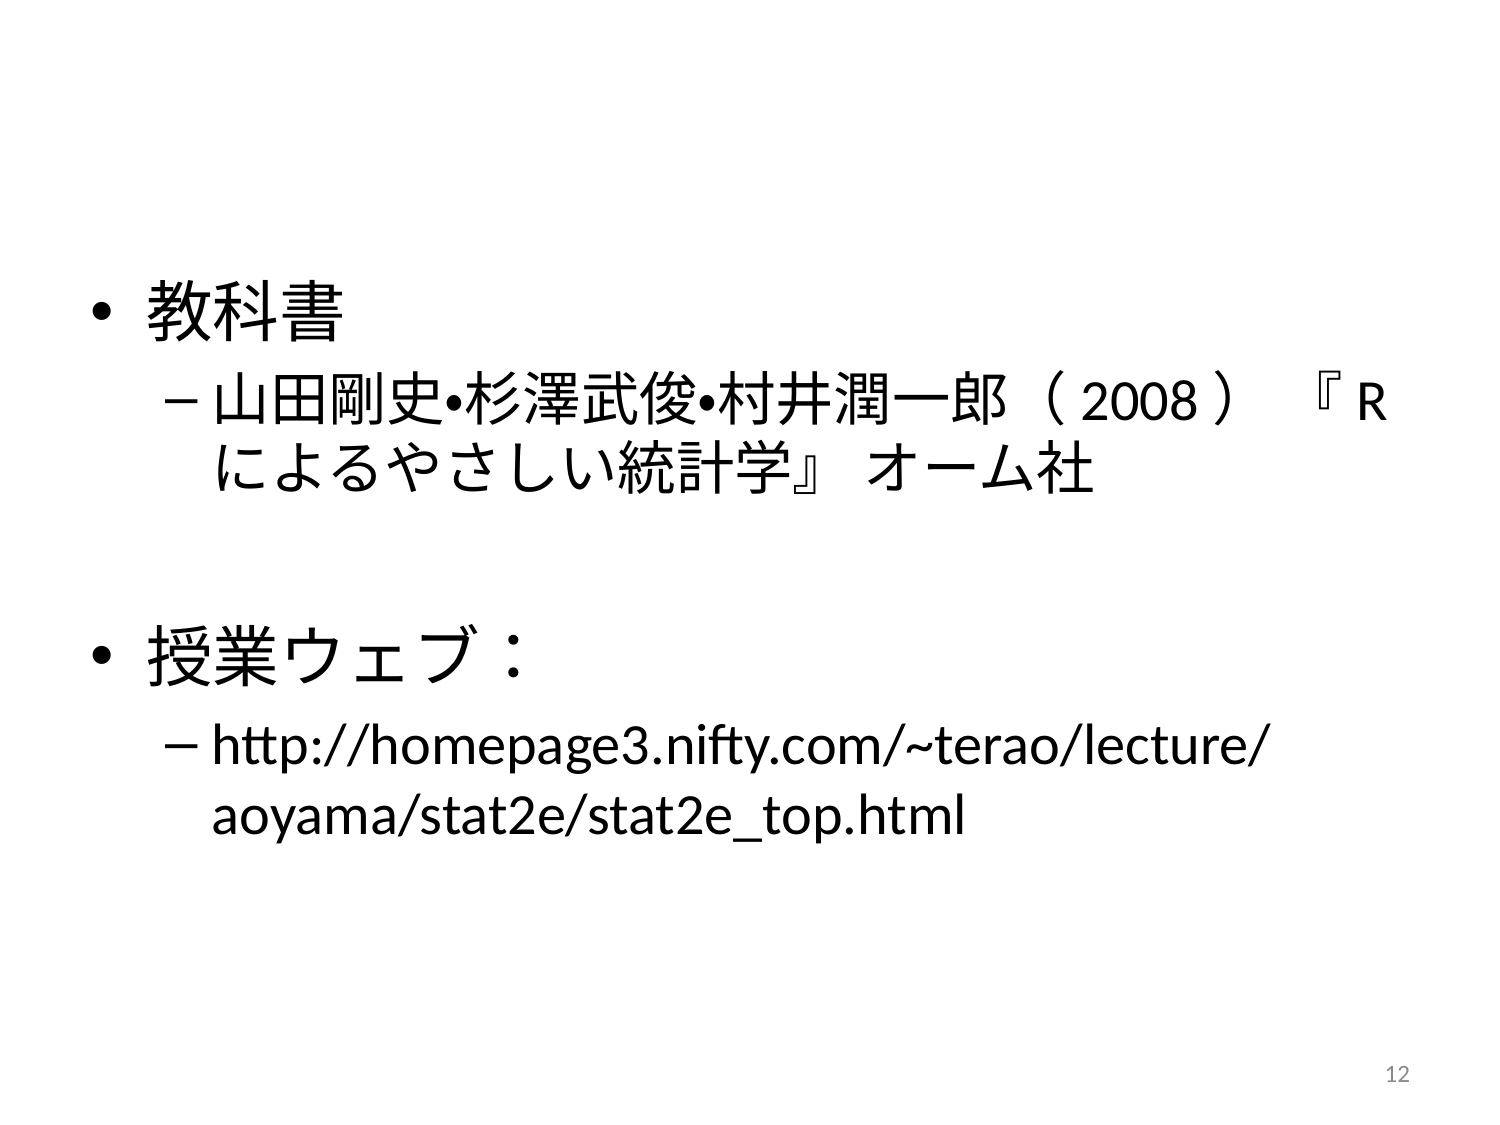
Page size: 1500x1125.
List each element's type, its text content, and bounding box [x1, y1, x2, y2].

list 教科書 山田剛史・杉澤武俊・村井潤一郎（2008） 『R によるやさしい統計学』 オーム社 授業ウェブ： http://homepage3.nifty.com/~terao/lecture/aoyama/stat2e/stat2e_top.html [75, 262, 1425, 1005]
slide_number 12 [1074, 1042, 1425, 1103]
